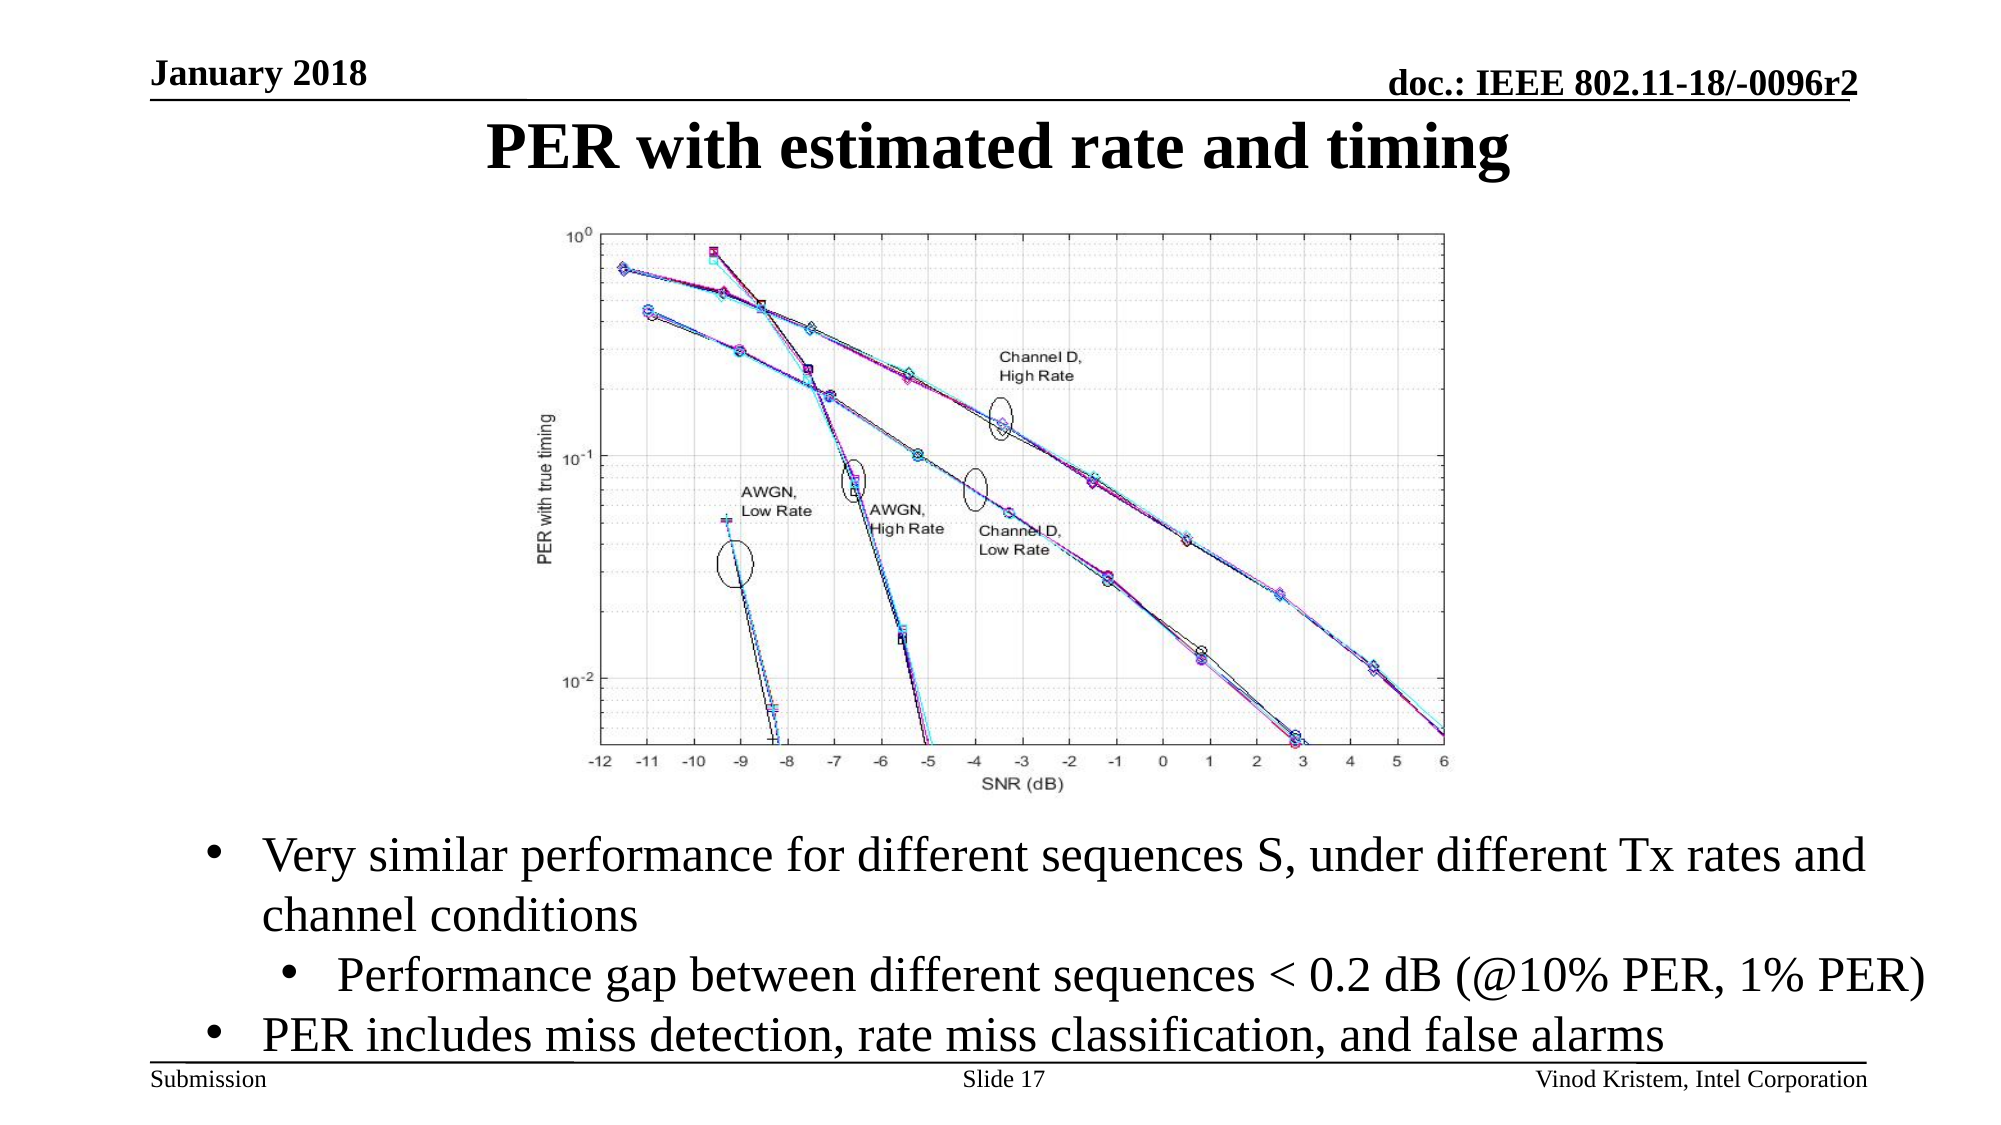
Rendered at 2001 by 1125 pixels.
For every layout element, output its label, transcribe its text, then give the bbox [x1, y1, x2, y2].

picture [459, 187, 1549, 814]
text_box Very similar performance for different sequences S, under different Tx rates and channel conditions Performance gap between different sequences < 0.2 dB (@10% PER, 1% PER) PER includes miss detection, rate miss classification, and false alarms [190, 813, 1959, 1069]
title PER with estimated rate and timing [149, 54, 1850, 230]
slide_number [149, 48, 458, 94]
footer Vinod Kristem, Intel Corporation [1171, 1061, 1869, 1093]
slide_number Slide 17 [946, 1061, 1063, 1123]
